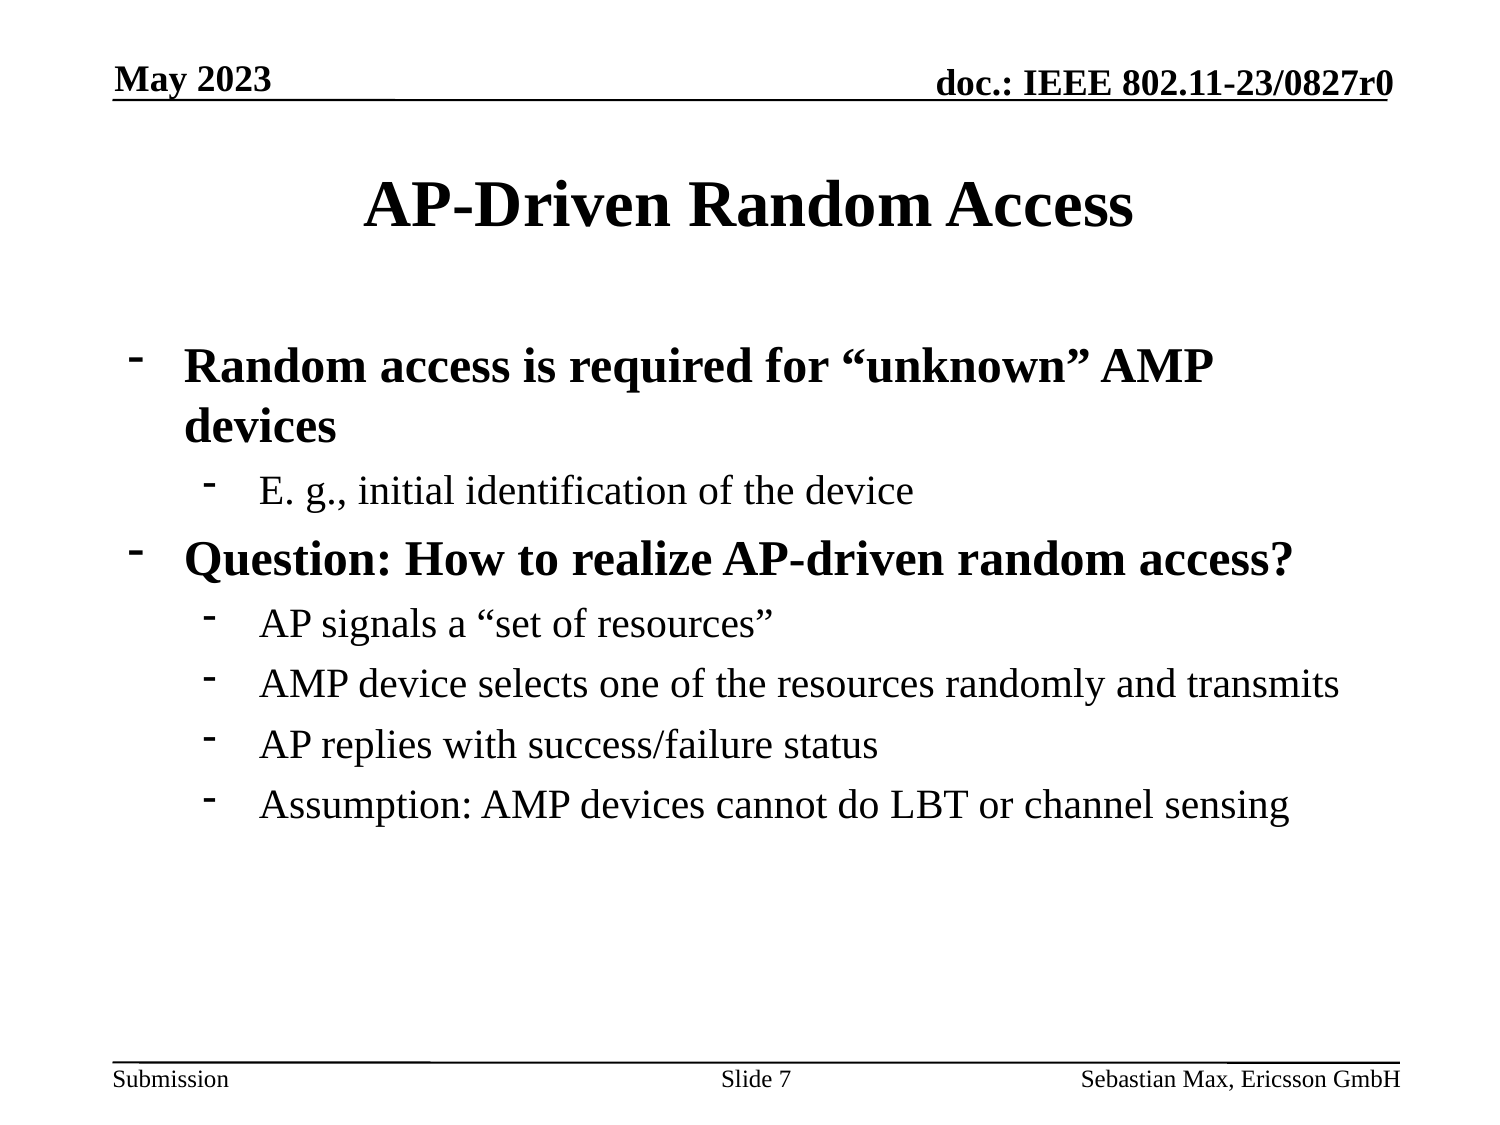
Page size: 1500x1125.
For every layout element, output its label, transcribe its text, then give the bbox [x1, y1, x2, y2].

list Random access is required for “unknown” AMP devices E. g., initial identification of the device Question: How to realize AP-driven random access? AP signals a “set of resources” AMP device selects one of the resources randomly and transmits AP replies with success/failure status Assumption: AMP devices cannot do LBT or channel sensing [112, 324, 1388, 1000]
slide_number Slide 7 [712, 1061, 800, 1123]
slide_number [114, 54, 423, 100]
title AP-Driven Random Access [112, 112, 1388, 288]
footer Sebastian Max, Ericsson GmbH [878, 1061, 1402, 1093]
